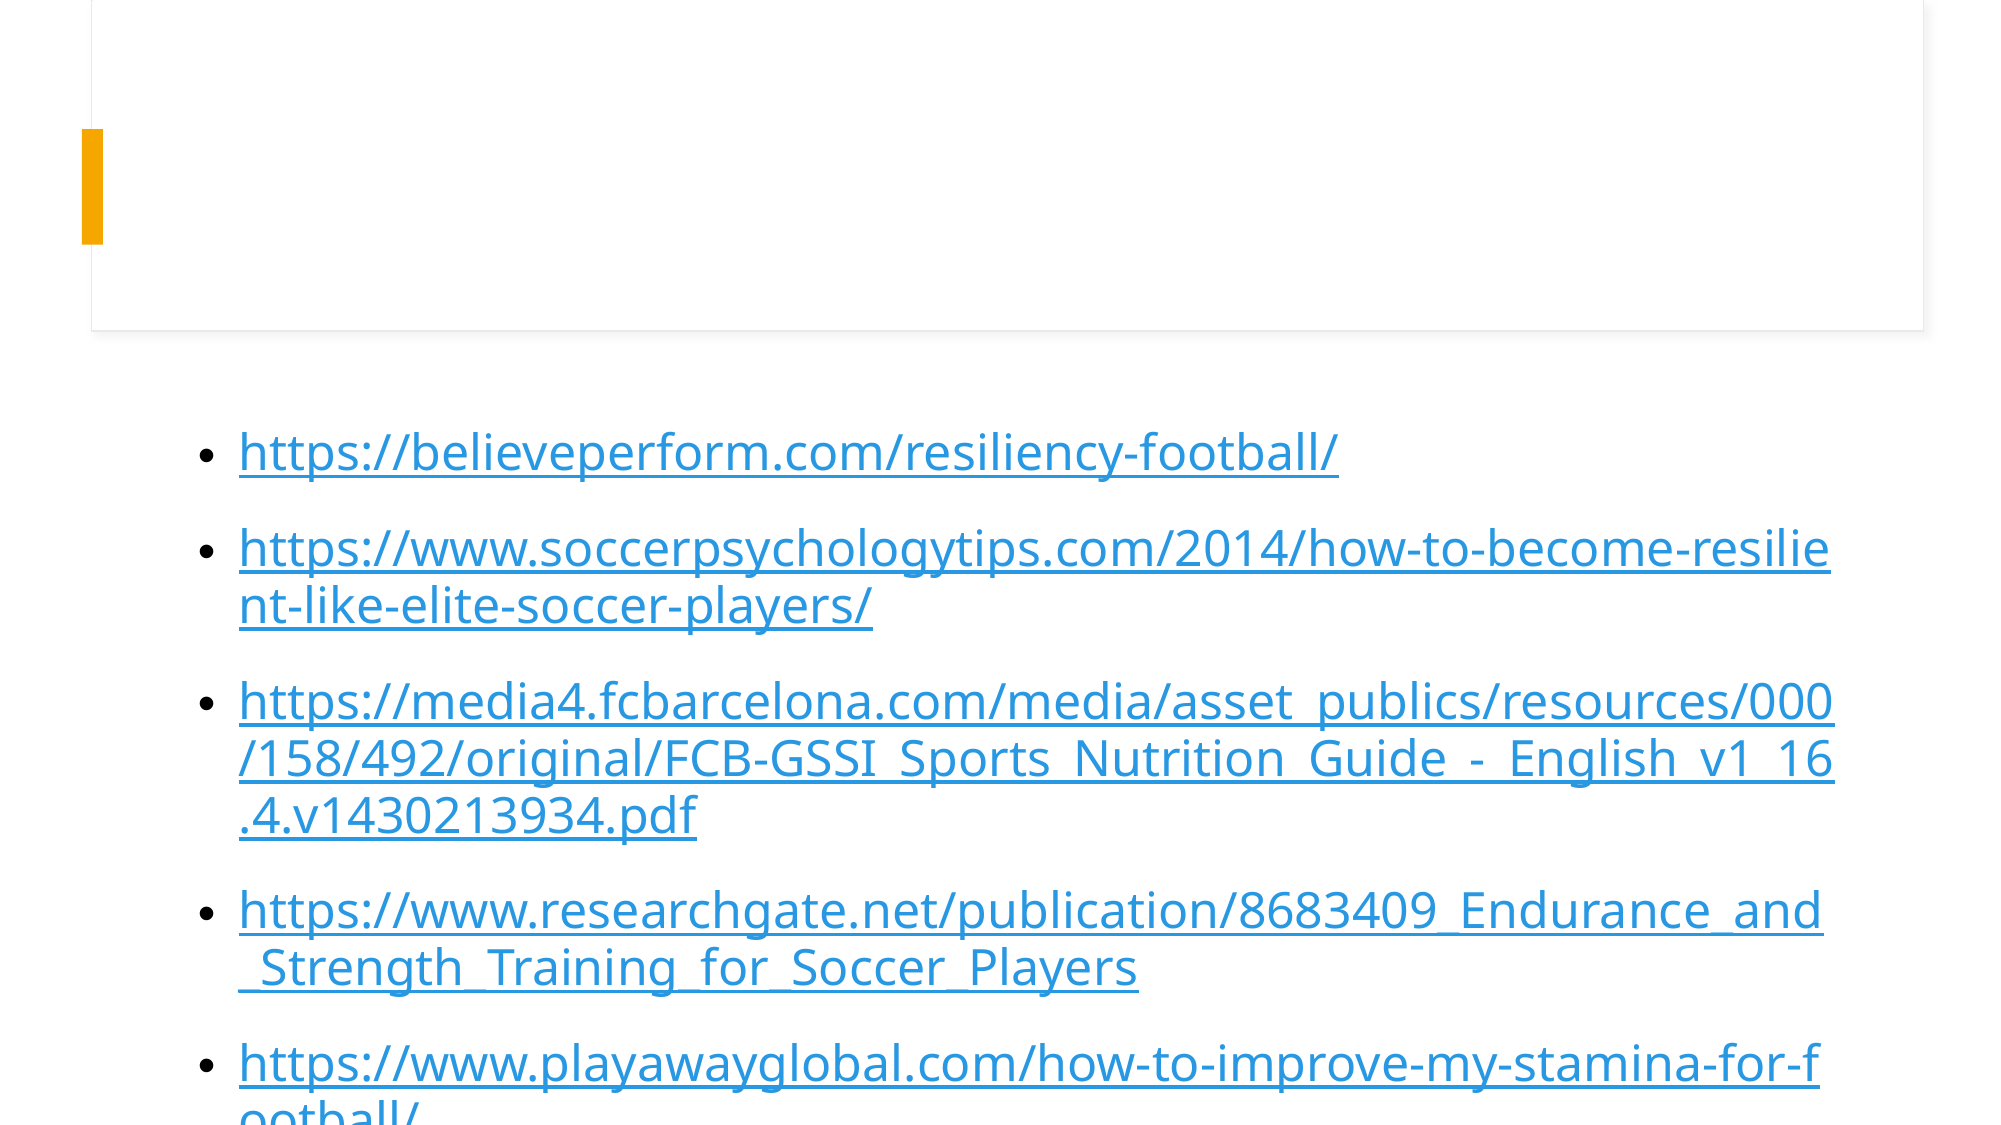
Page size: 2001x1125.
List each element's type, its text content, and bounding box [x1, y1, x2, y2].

list https://believeperform.com/resiliency-football/ https://www.soccerpsychologytips.com/2014/how-to-become-resilient-like-elite-soccer-players/ https://media4.fcbarcelona.com/media/asset_publics/resources/000/158/492/original/FCB-GSSI_Sports_Nutrition_Guide_-_English_v1_16.4.v1430213934.pdf https://www.researchgate.net/publication/8683409_Endurance_and_Strength_Training_for_Soccer_Players https://www.playawayglobal.com/how-to-improve-my-stamina-for-football/ [183, 406, 1851, 1013]
